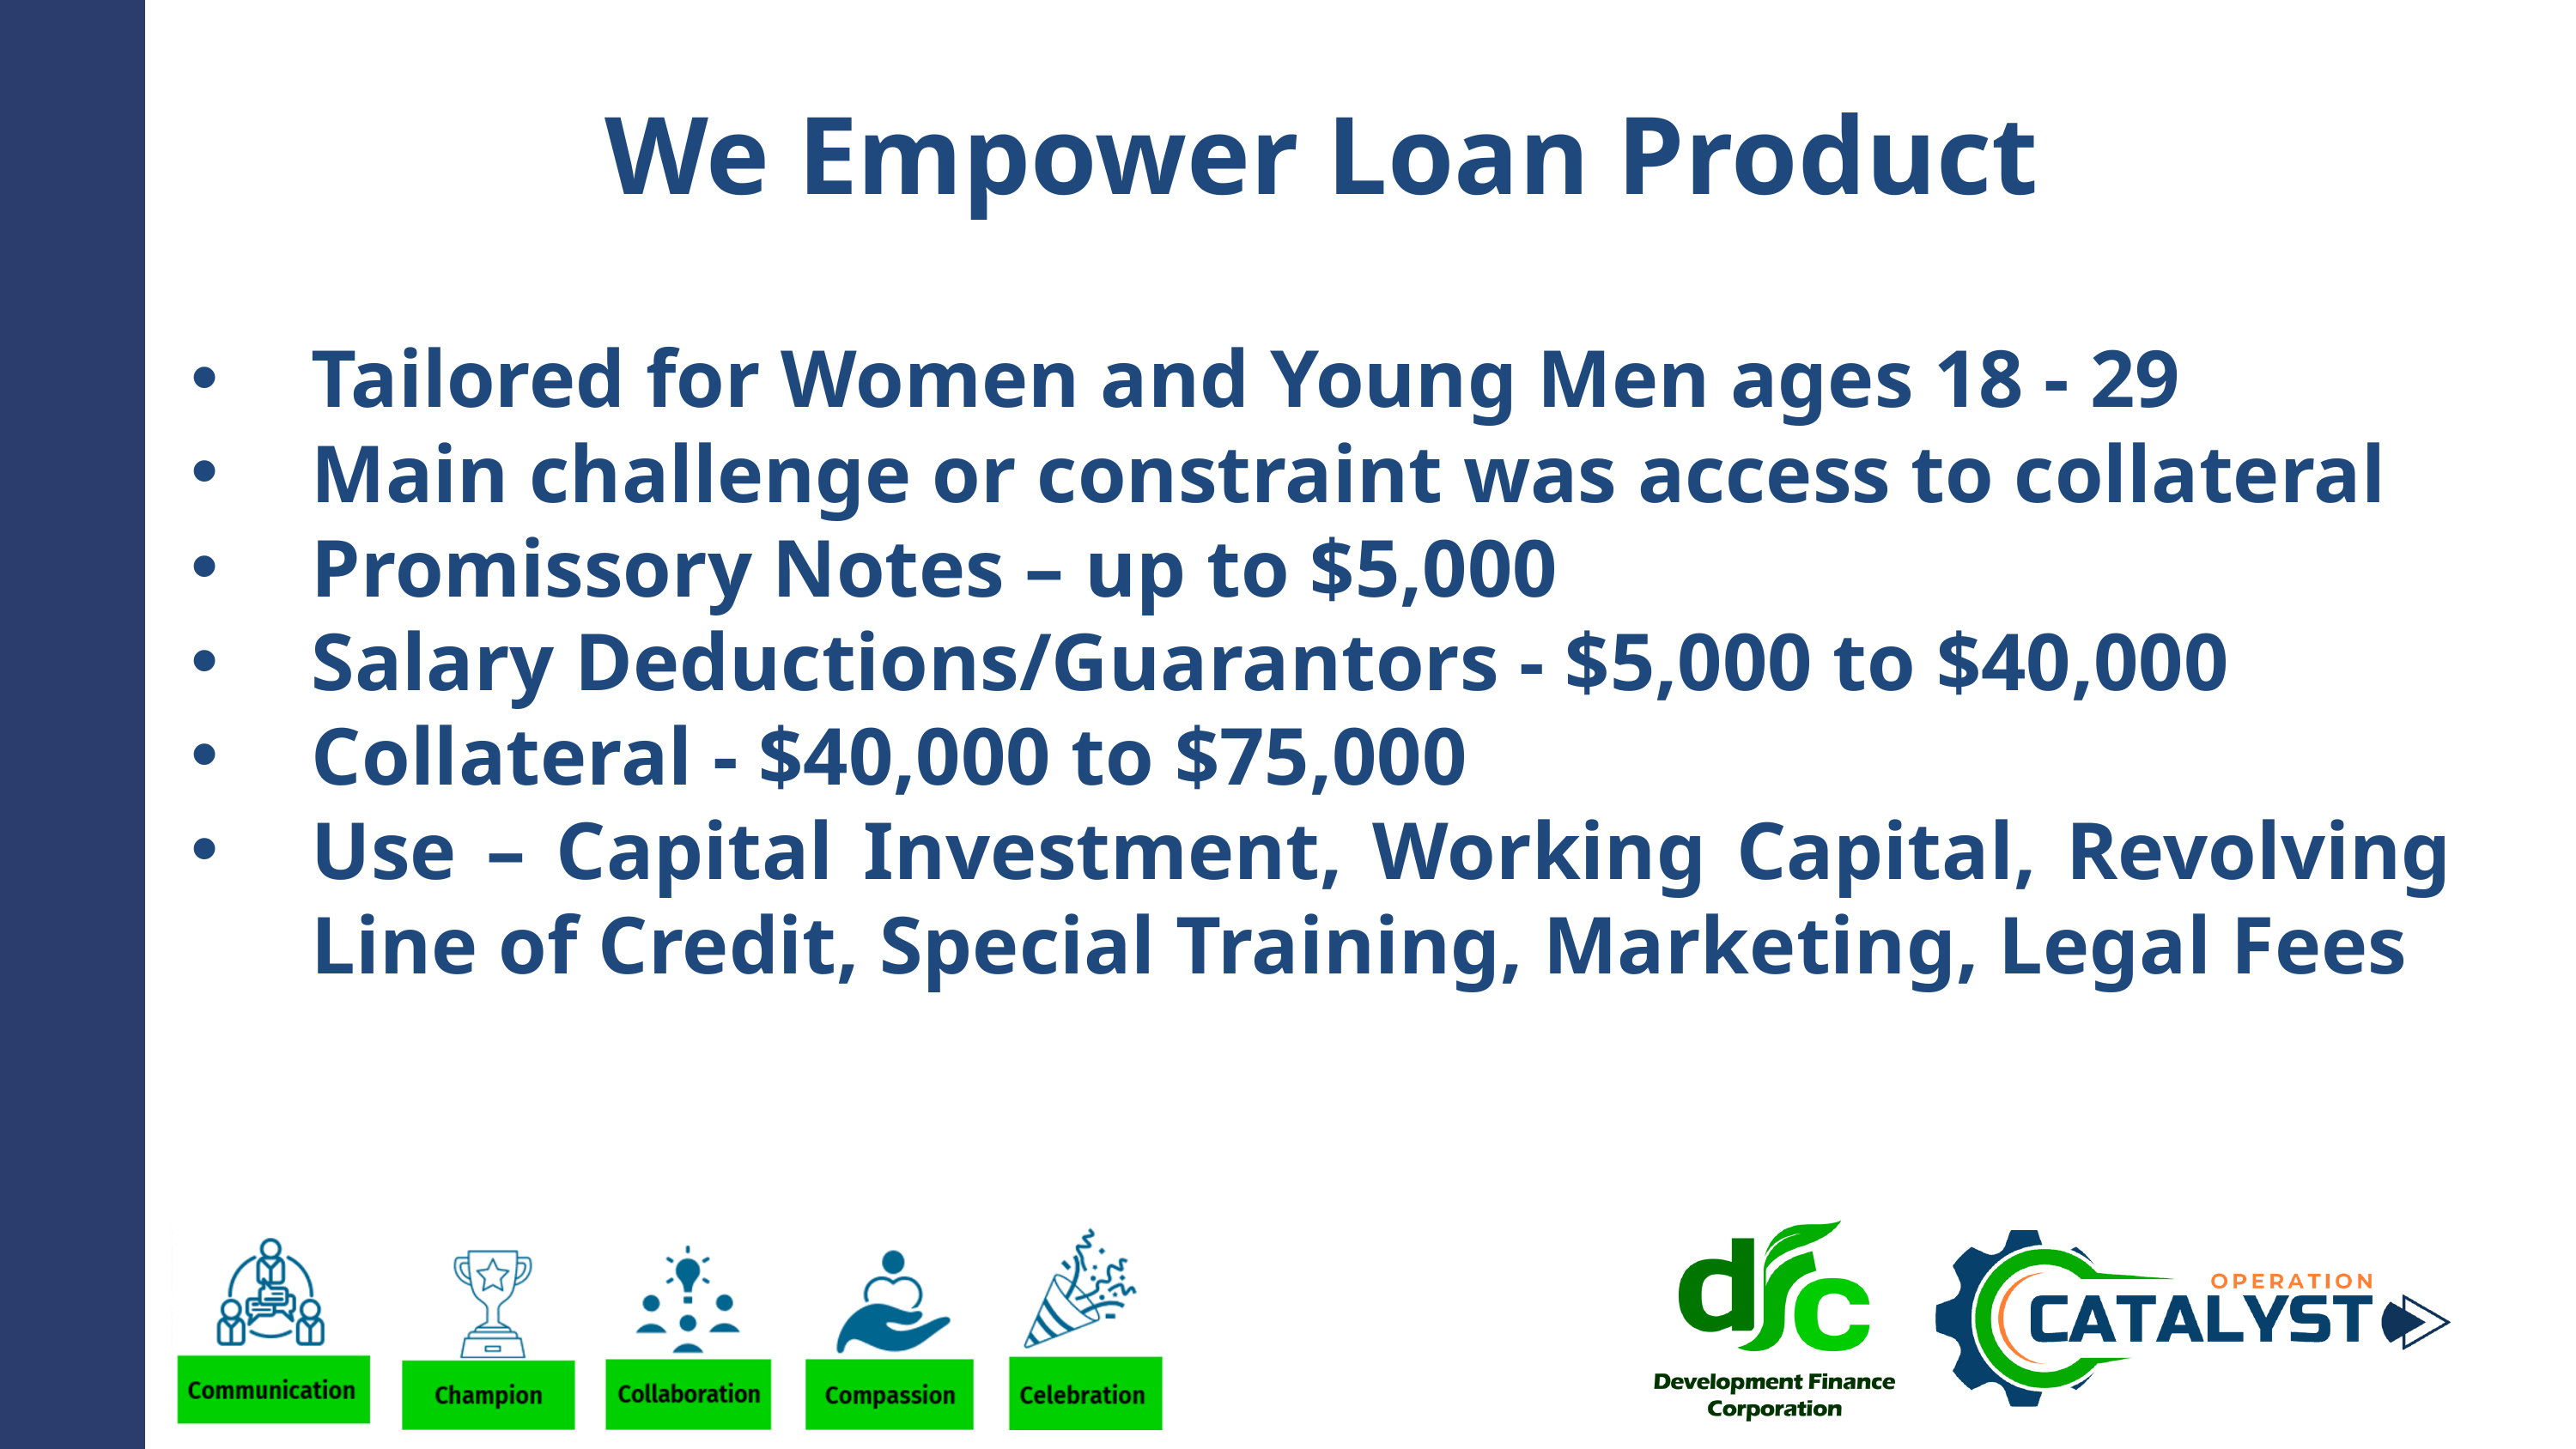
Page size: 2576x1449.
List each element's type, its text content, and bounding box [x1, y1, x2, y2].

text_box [0, 0, 145, 1449]
text_box [1642, 1410, 1906, 1430]
text_box We Empower Loan Product [301, 80, 2344, 222]
picture [171, 1226, 1170, 1430]
text_box Tailored for Women and Young Men ages 18 - 29 Main challenge or constraint was access to collateral Promissory Notes – up to $5,000 Salary Deductions/Guarantors - $5,000 to $40,000 Collateral - $40,000 to $75,000 Use – Capital Investment, Working Capital, Revolving Line of Credit, Special Training, Marketing, Legal Fees [178, 322, 2467, 1410]
